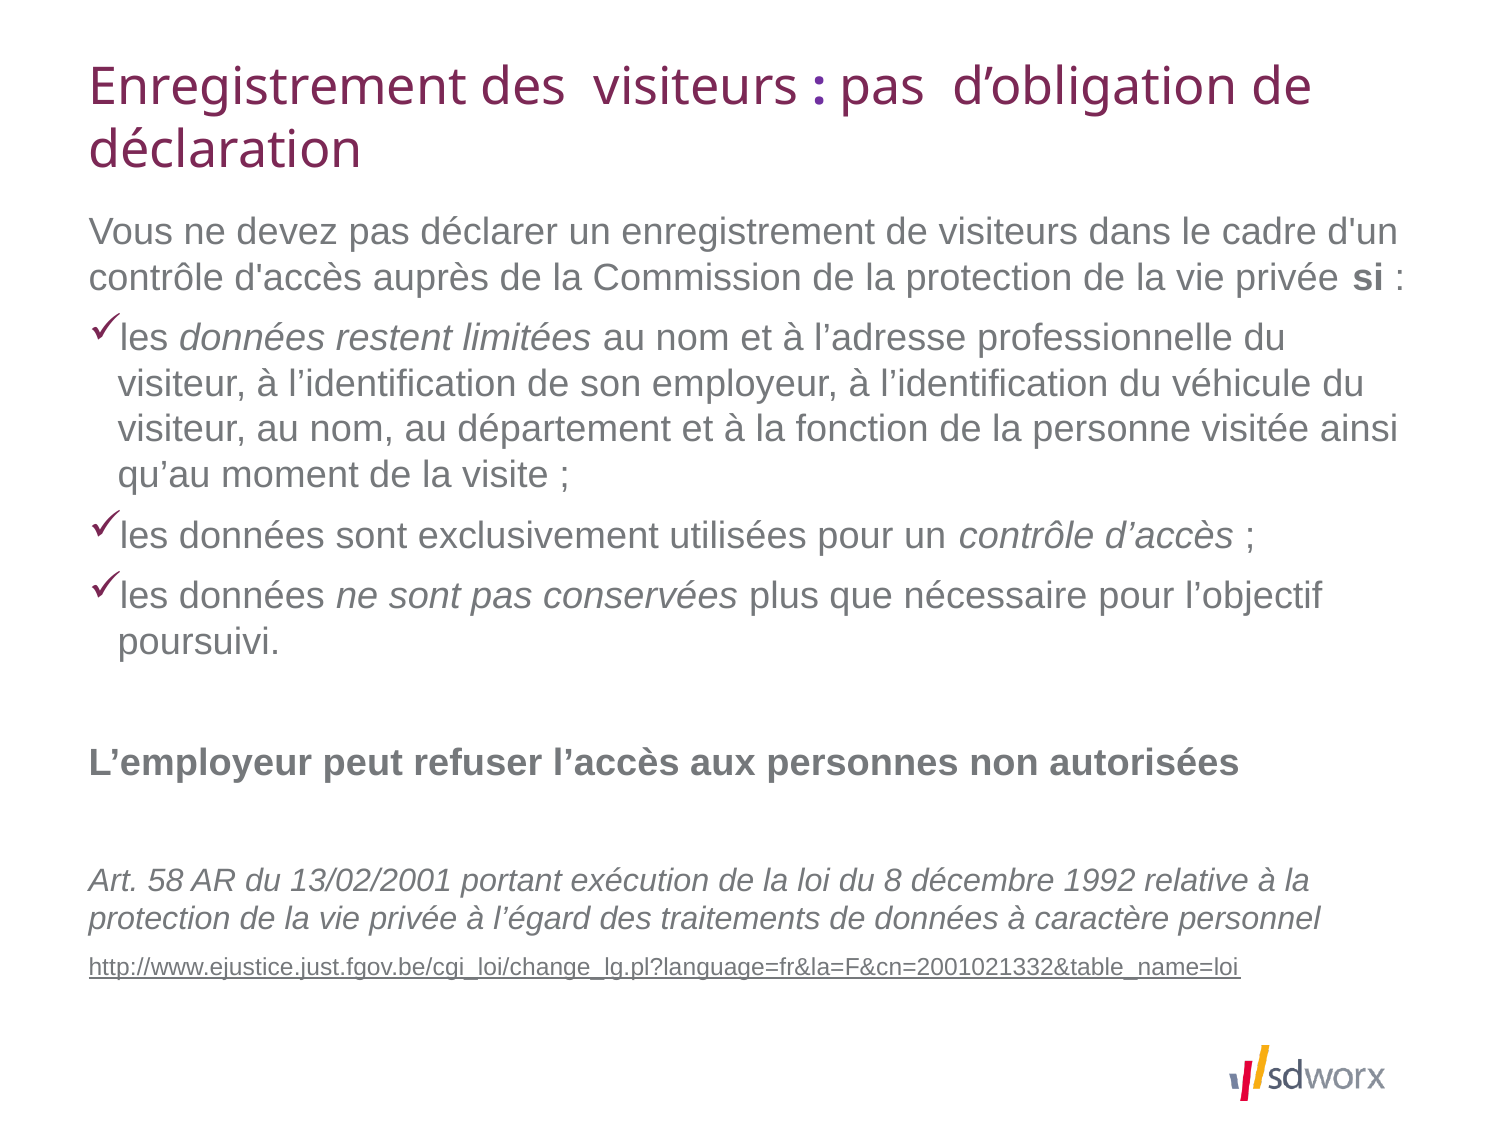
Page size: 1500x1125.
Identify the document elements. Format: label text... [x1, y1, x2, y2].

title Enregistrement des visiteurs : pas d’obligation de déclaration [88, 51, 1412, 178]
list Vous ne devez pas déclarer un enregistrement de visiteurs dans le cadre d'un contrôle d'accès auprès de la Commission de la protection de la vie privée si : les données restent limitées au nom et à l’adresse professionnelle du visiteur, à l’identification de son employeur, à l’identification du véhicule du visiteur, au nom, au département et à la fonction de la personne visitée ainsi qu’au moment de la visite ; les données sont exclusivement utilisées pour un contrôle d’accès ; les données ne sont pas conservées plus que nécessaire pour l’objectif poursuivi. L’employeur peut refuser l’accès aux personnes non autorisées Art. 58 AR du 13/02/2001 portant exécution de la loi du 8 décembre 1992 relative à la protection de la vie privée à l’égard des traitements de données à caractère personnel http://www.ejustice.just.fgov.be/cgi_loi/change_lg.pl?language=fr&la=F&cn=2001021332&table_name=loi [88, 206, 1412, 1022]
picture [1229, 1045, 1385, 1101]
